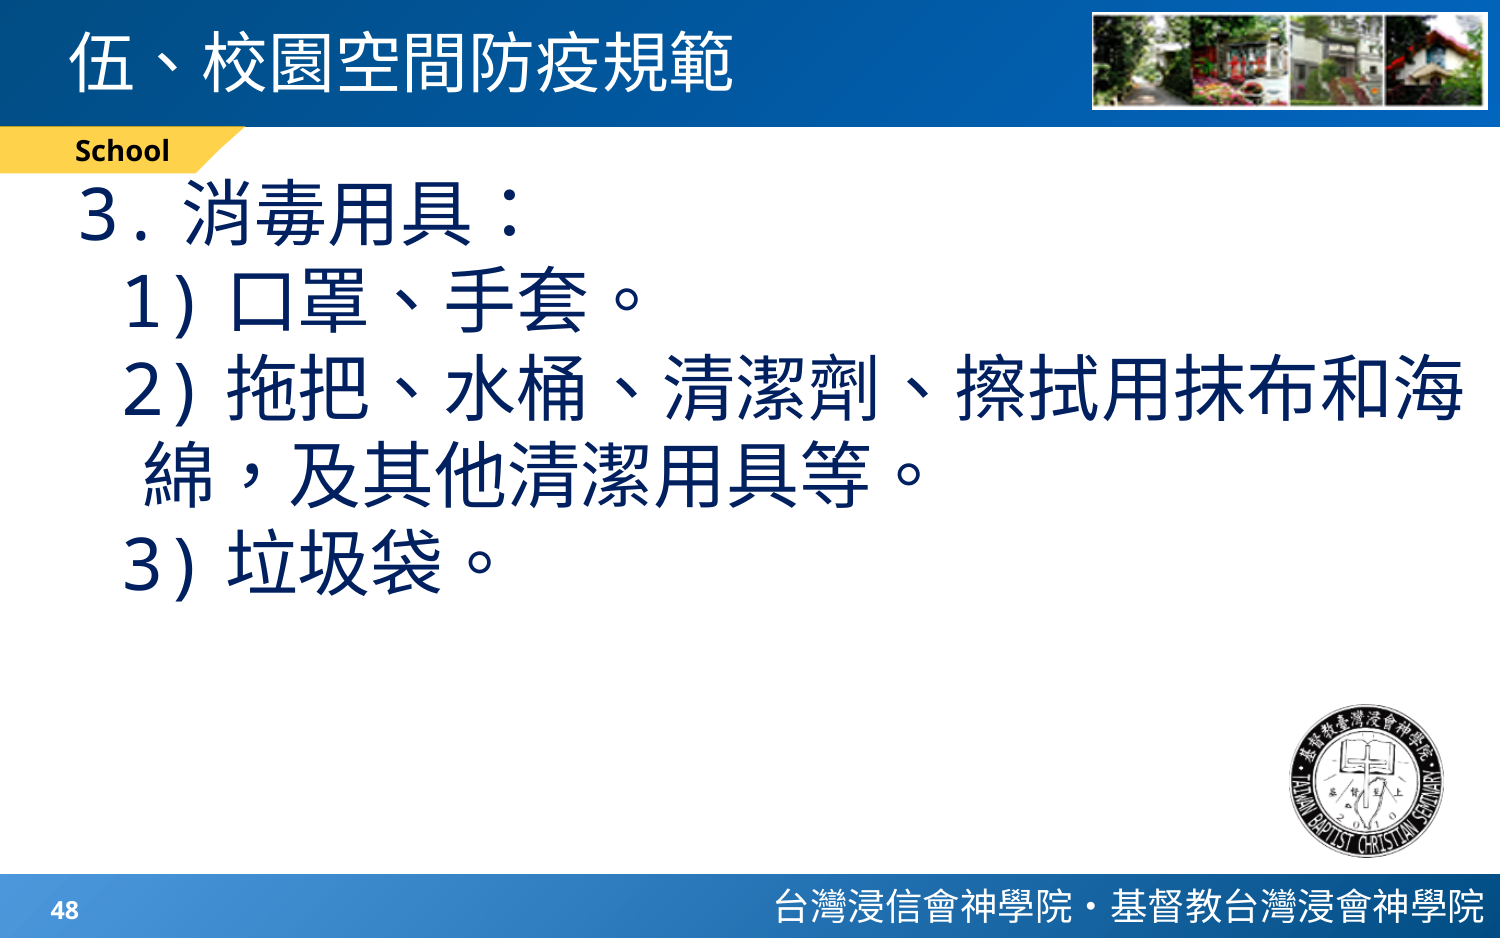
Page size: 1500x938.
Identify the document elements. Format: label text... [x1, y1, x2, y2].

title 伍、校園空間防疫規範 [53, 8, 1093, 115]
text_box 3.消毒用具： 1)口罩、手套。 2)拖把、水桶、清潔劑、擦拭用抹布和海 綿，及其他清潔用具等。 3)垃圾袋。 [0, 159, 1500, 613]
text_box School [0, 124, 248, 159]
picture [1093, 12, 1488, 110]
picture [1289, 704, 1444, 858]
